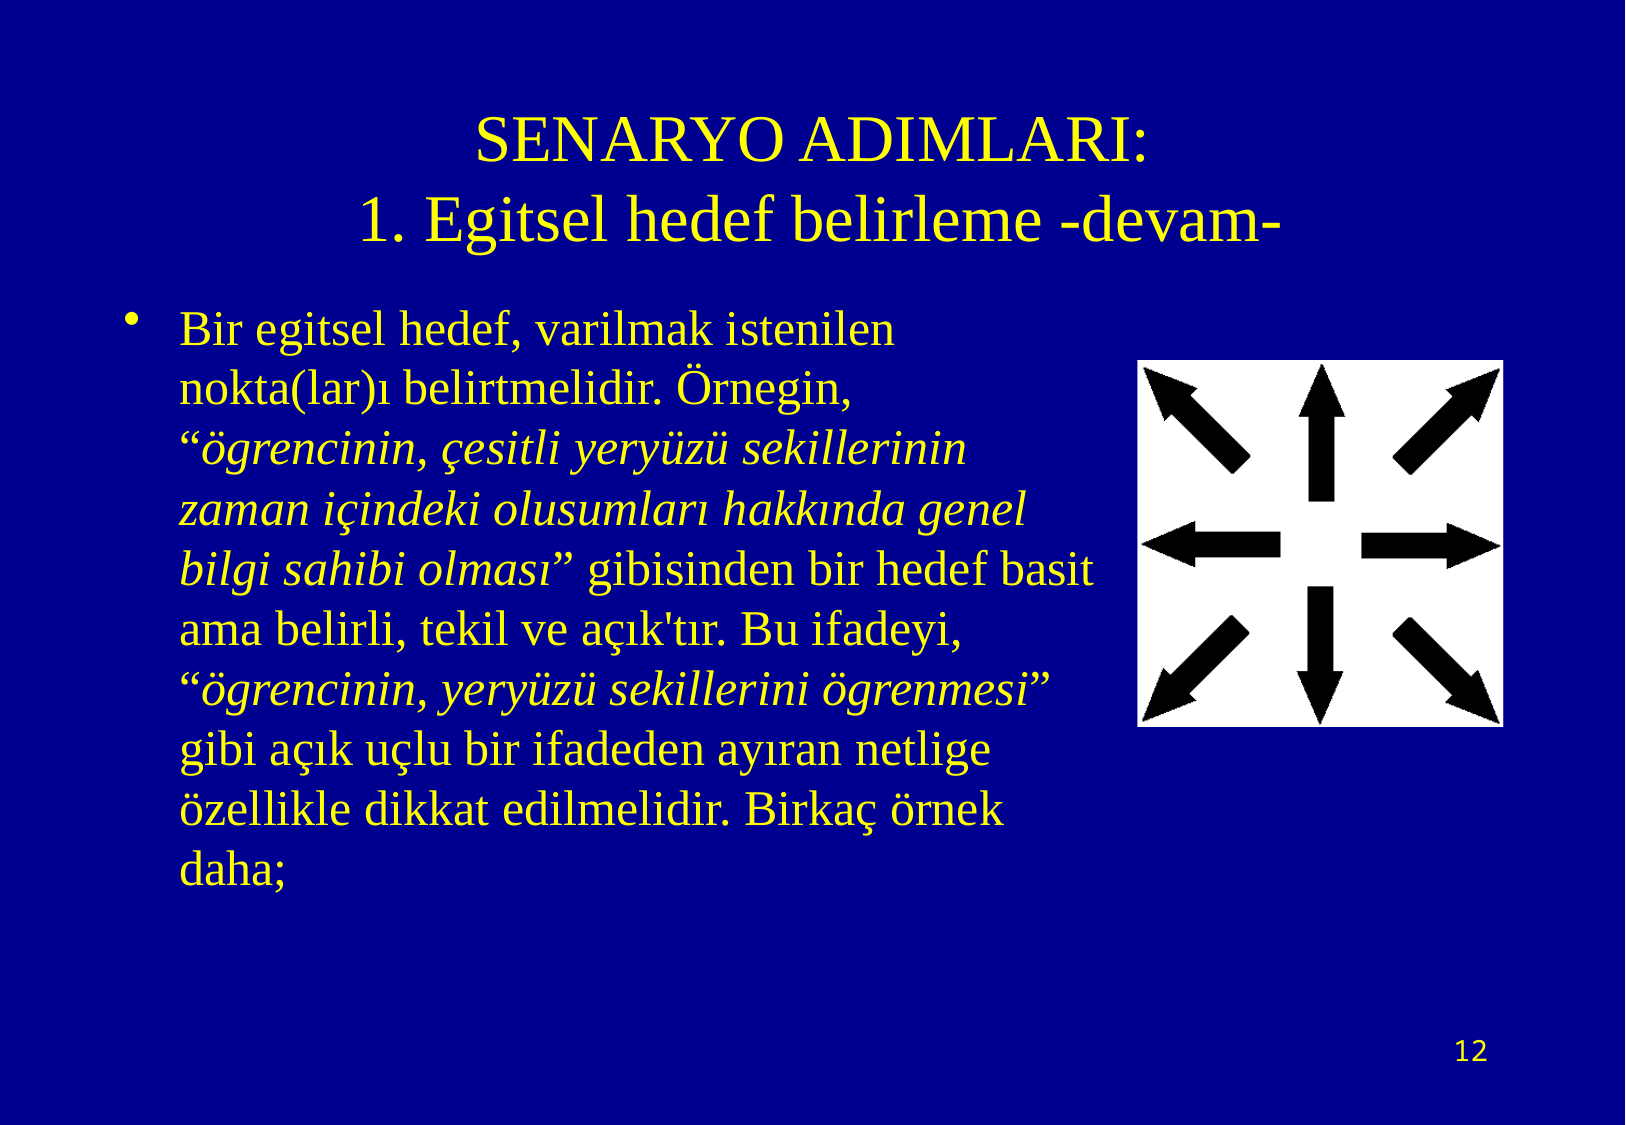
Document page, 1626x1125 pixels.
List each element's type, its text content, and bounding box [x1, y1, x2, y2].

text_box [1137, 360, 1504, 727]
slide_number 12 [1164, 1024, 1504, 1101]
title SENARYO ADIMLARI: 1. Egitsel hedef belirleme -devam- [121, 99, 1504, 251]
list Bir egitsel hedef, varilmak istenilen nokta(lar)ı belirtmelidir. Örnegin, “ögrencinin, çesitli yeryüzü sekillerinin zaman içindeki olusumları hakkında genel bilgi sahibi olması” gibisinden bir hedef basit ama belirli, tekil ve açık'tır. Bu ifadeyi, “ögrencinin, yeryüzü sekillerini ögrenmesi” gibi açık uçlu bir ifadeden ayıran netlige özellikle dikkat edilmelidir. Birkaç örnek daha; [108, 287, 1111, 988]
